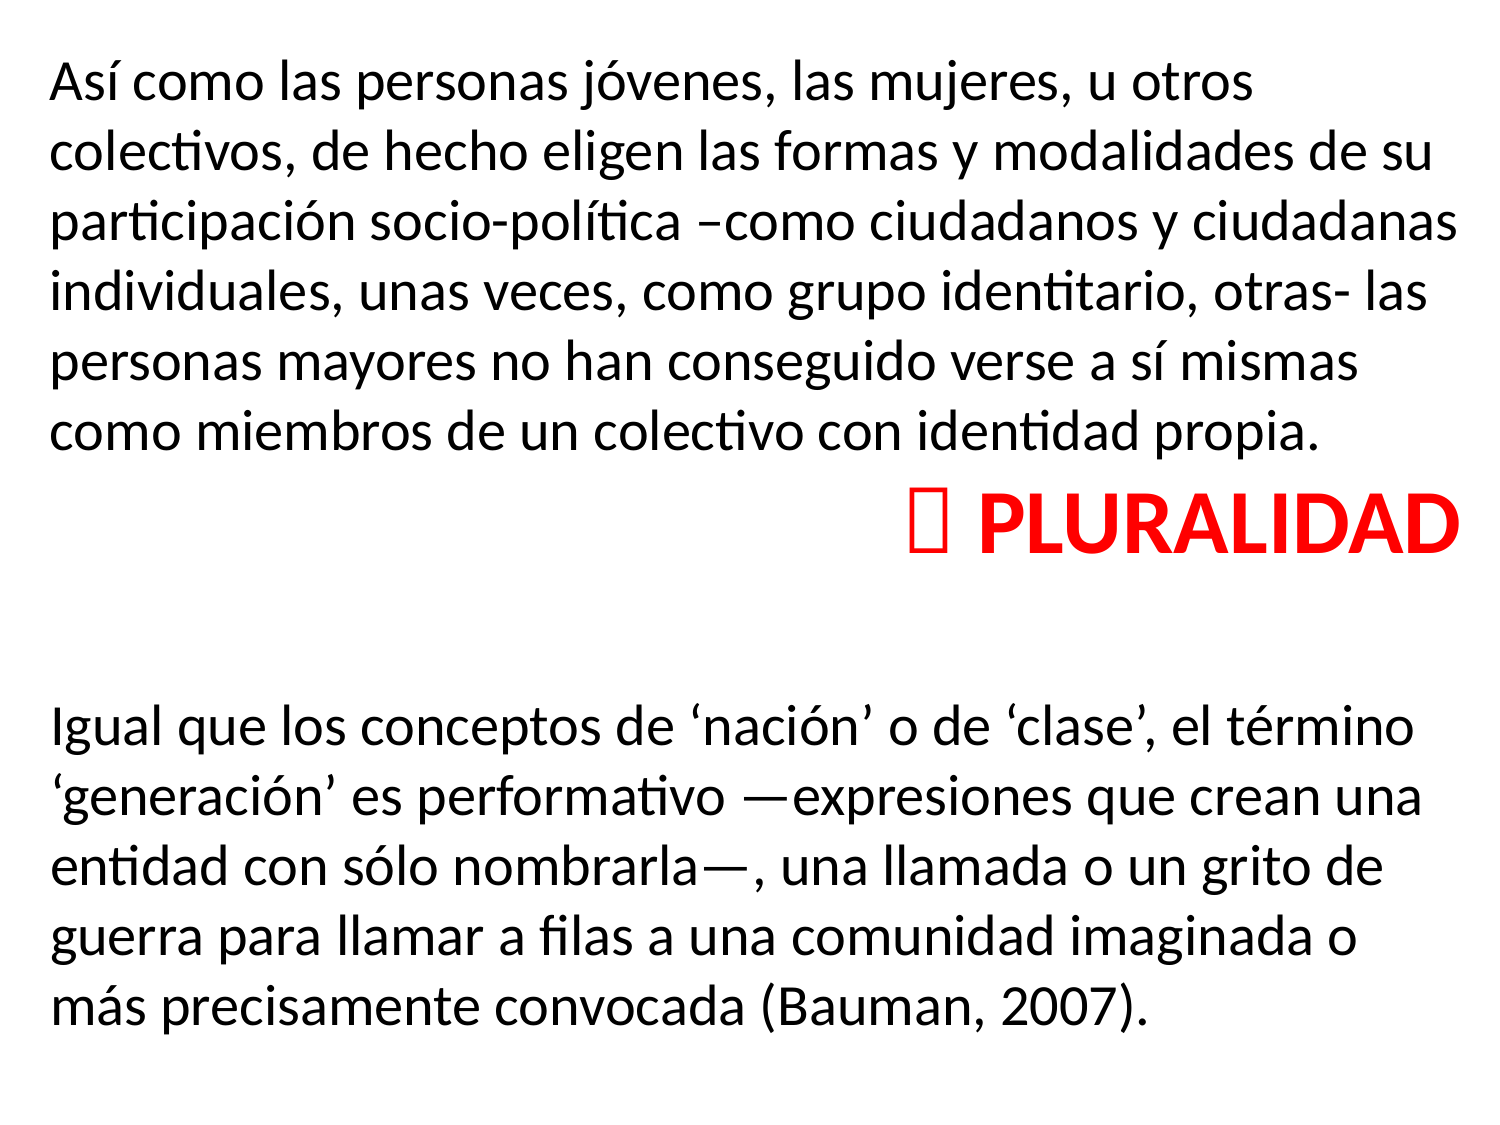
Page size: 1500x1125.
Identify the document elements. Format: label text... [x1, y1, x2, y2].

text_box Así como las personas jóvenes, las mujeres, u otros colectivos, de hecho eligen las formas y modalidades de su participación socio-política –como ciudadanos y ciudadanas individuales, unas veces, como grupo identitario, otras- las personas mayores no han conseguido verse a sí mismas como miembros de un colectivo con identidad propia.  PLURALIDAD [35, 35, 1477, 580]
text_box Igual que los conceptos de ‘nación’ o de ‘clase’, el término ‘generación’ es performativo —expresiones que crean una entidad con sólo nombrarla—, una llamada o un grito de guerra para llamar a filas a una comunidad imaginada o más precisamente convocada (Bauman, 2007). [35, 679, 1465, 1045]
